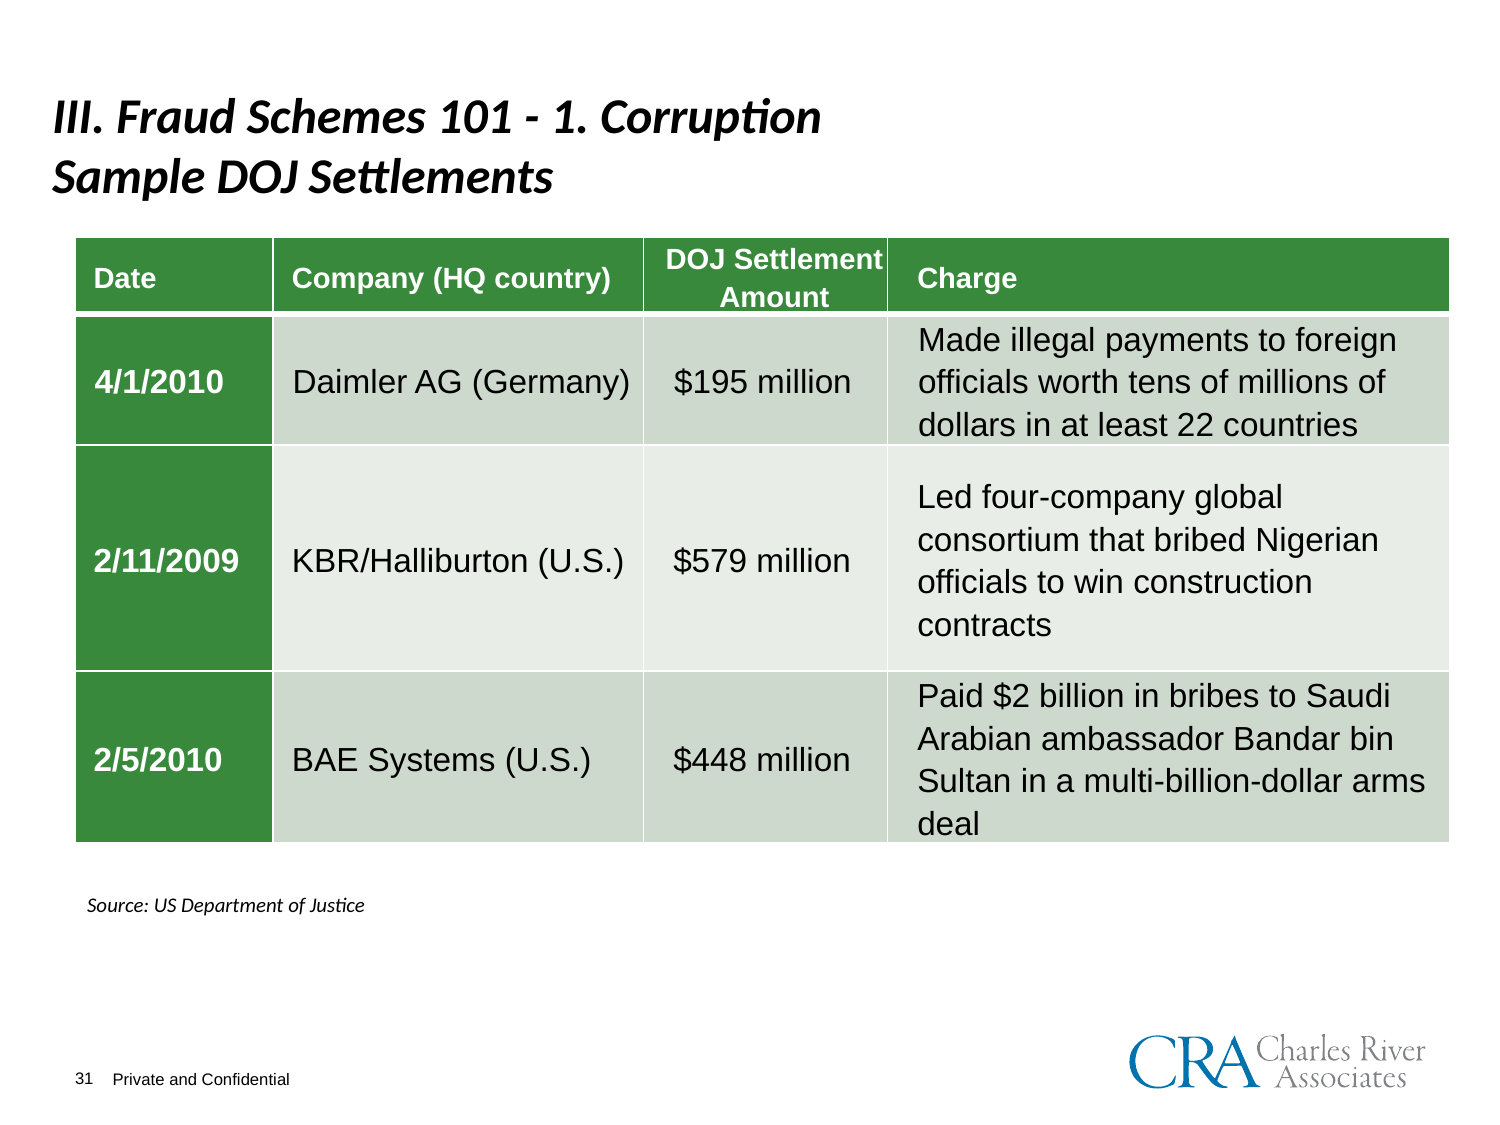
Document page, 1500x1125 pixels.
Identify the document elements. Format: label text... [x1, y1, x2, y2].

text_box III. Fraud Schemes 101 - 1. Corruption Sample DOJ Settlements [37, 87, 1388, 200]
table_cell Led four-company global consortium that bribed Nigerian officials to win construction contracts [888, 446, 1449, 670]
table_cell KBR/Halliburton (U.S.) [274, 446, 643, 670]
table_cell BAE Systems (U.S.) [274, 672, 643, 842]
table_header Date [76, 238, 272, 311]
table_cell Daimler AG (Germany) [274, 317, 643, 444]
table_cell $195 million [644, 317, 887, 444]
table_cell 4/1/2010 [76, 317, 272, 444]
table_cell $579 million [644, 446, 887, 670]
table_header DOJ Settlement Amount [644, 238, 887, 311]
title [62, 73, 1413, 140]
table_cell Paid $2 billion in bribes to Saudi Arabian ambassador Bandar bin Sultan in a multi-billion-dollar arms deal [888, 672, 1449, 842]
table_cell 2/5/2010 [76, 672, 272, 842]
table_header Charge [888, 238, 1449, 311]
text_box Source: US Department of Justice [72, 884, 1098, 925]
table_cell $448 million [644, 672, 887, 842]
table_header Company (HQ country) [274, 238, 643, 311]
table_cell 2/11/2009 [76, 446, 272, 670]
slide_number 31 [75, 1051, 122, 1088]
table_cell Made illegal payments to foreign officials worth tens of millions of dollars in at least 22 countries [888, 317, 1449, 444]
